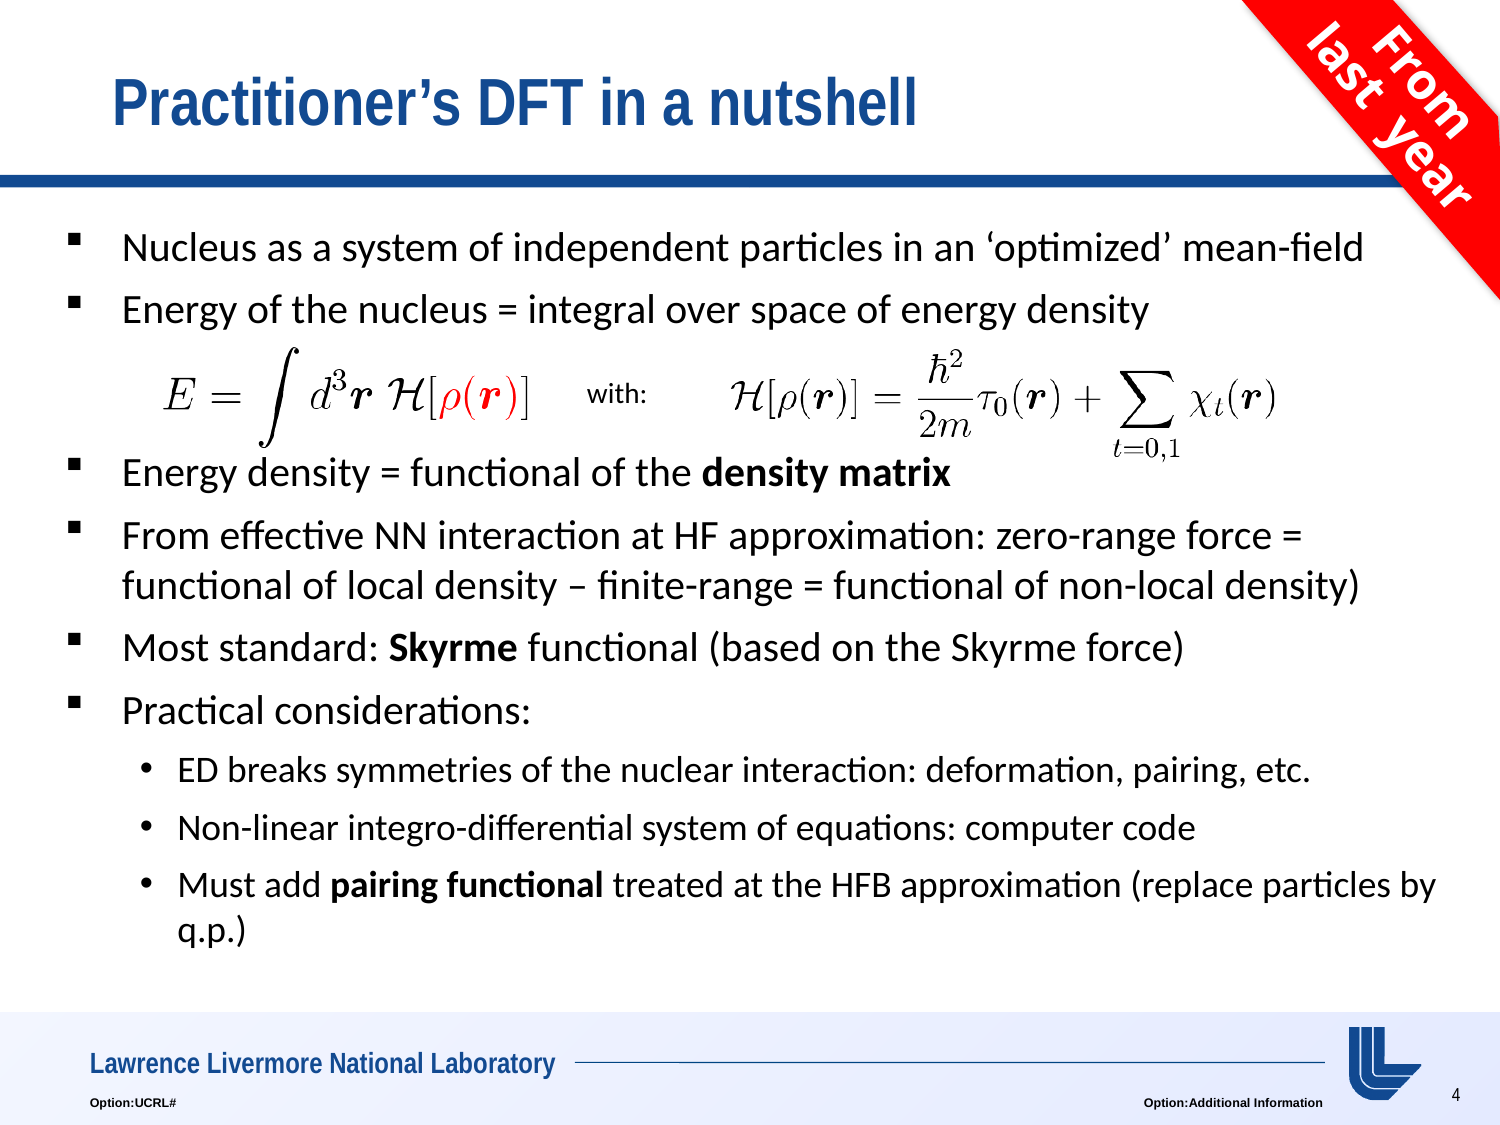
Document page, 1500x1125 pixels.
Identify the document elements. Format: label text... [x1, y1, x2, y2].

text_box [162, 346, 1275, 463]
text_box Nucleus as a system of independent particles in an ‘optimized’ mean-field Energy of the nucleus = integral over space of energy density Energy density = functional of the density matrix From effective NN interaction at HF approximation: zero-range force = functional of local density – finite-range = functional of non-local density) Most standard: Skyrme functional (based on the Skyrme force) Practical considerations: ED breaks symmetries of the nuclear interaction: deformation, pairing, etc. Non-linear integro-differential system of equations: computer code Must add pairing functional treated at the HFB approximation (replace particles by q.p.) [49, 212, 1463, 958]
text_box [1241, 0, 1500, 301]
title Practitioner’s DFT in a nutshell [112, 62, 1101, 147]
picture [1337, 1024, 1425, 1109]
